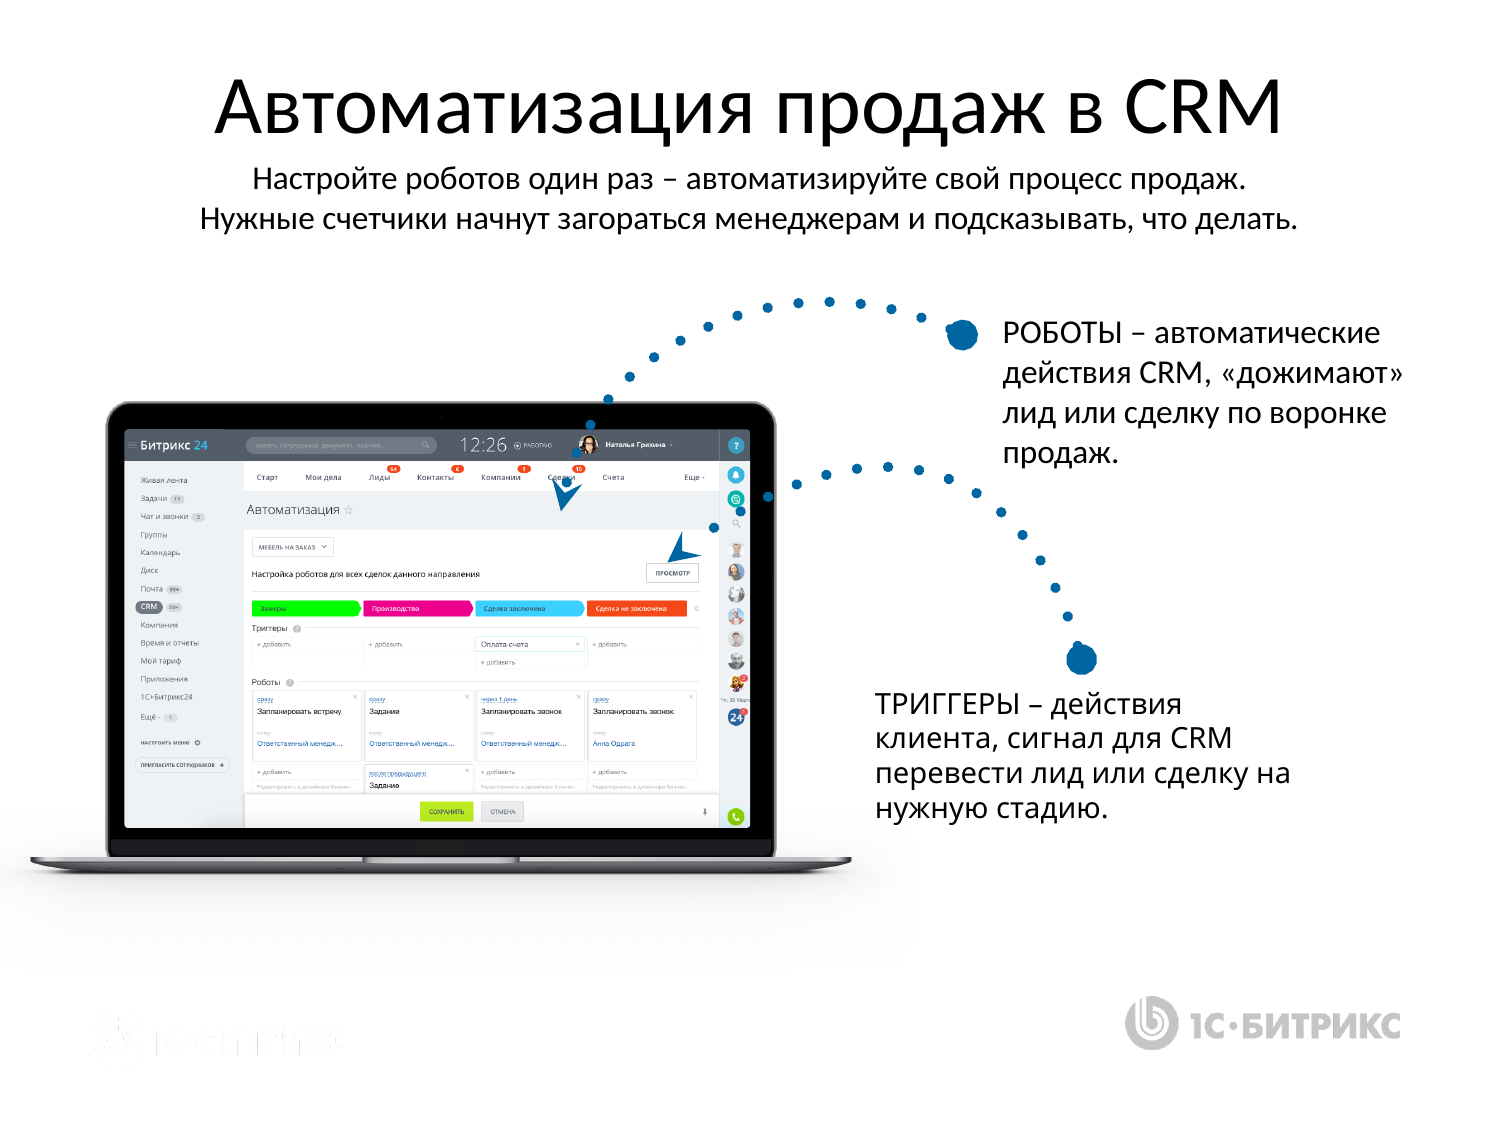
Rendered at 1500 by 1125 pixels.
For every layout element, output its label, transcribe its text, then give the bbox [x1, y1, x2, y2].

text_box ТРИГГЕРЫ – действия клиента, сигнал для CRM перевести лид или сделку на нужную стадию. [1024, 677, 1326, 833]
picture [124, 429, 751, 829]
picture [93, 1004, 346, 1070]
text_box Настройте роботов один раз – автоматизируйте свой процесс продаж. Нужные счетчики начнут загораться менеджерам и подсказывать, что делать. [0, 148, 1500, 244]
picture [1124, 996, 1401, 1051]
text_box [0, 265, 1019, 996]
text_box РОБОТЫ – автоматические действия CRM, «дожимают» лид или сделку по воронке продаж. [1024, 302, 1471, 477]
text_box Автоматизация продаж в CRM [0, 42, 1500, 148]
text_box [1024, 537, 1088, 666]
